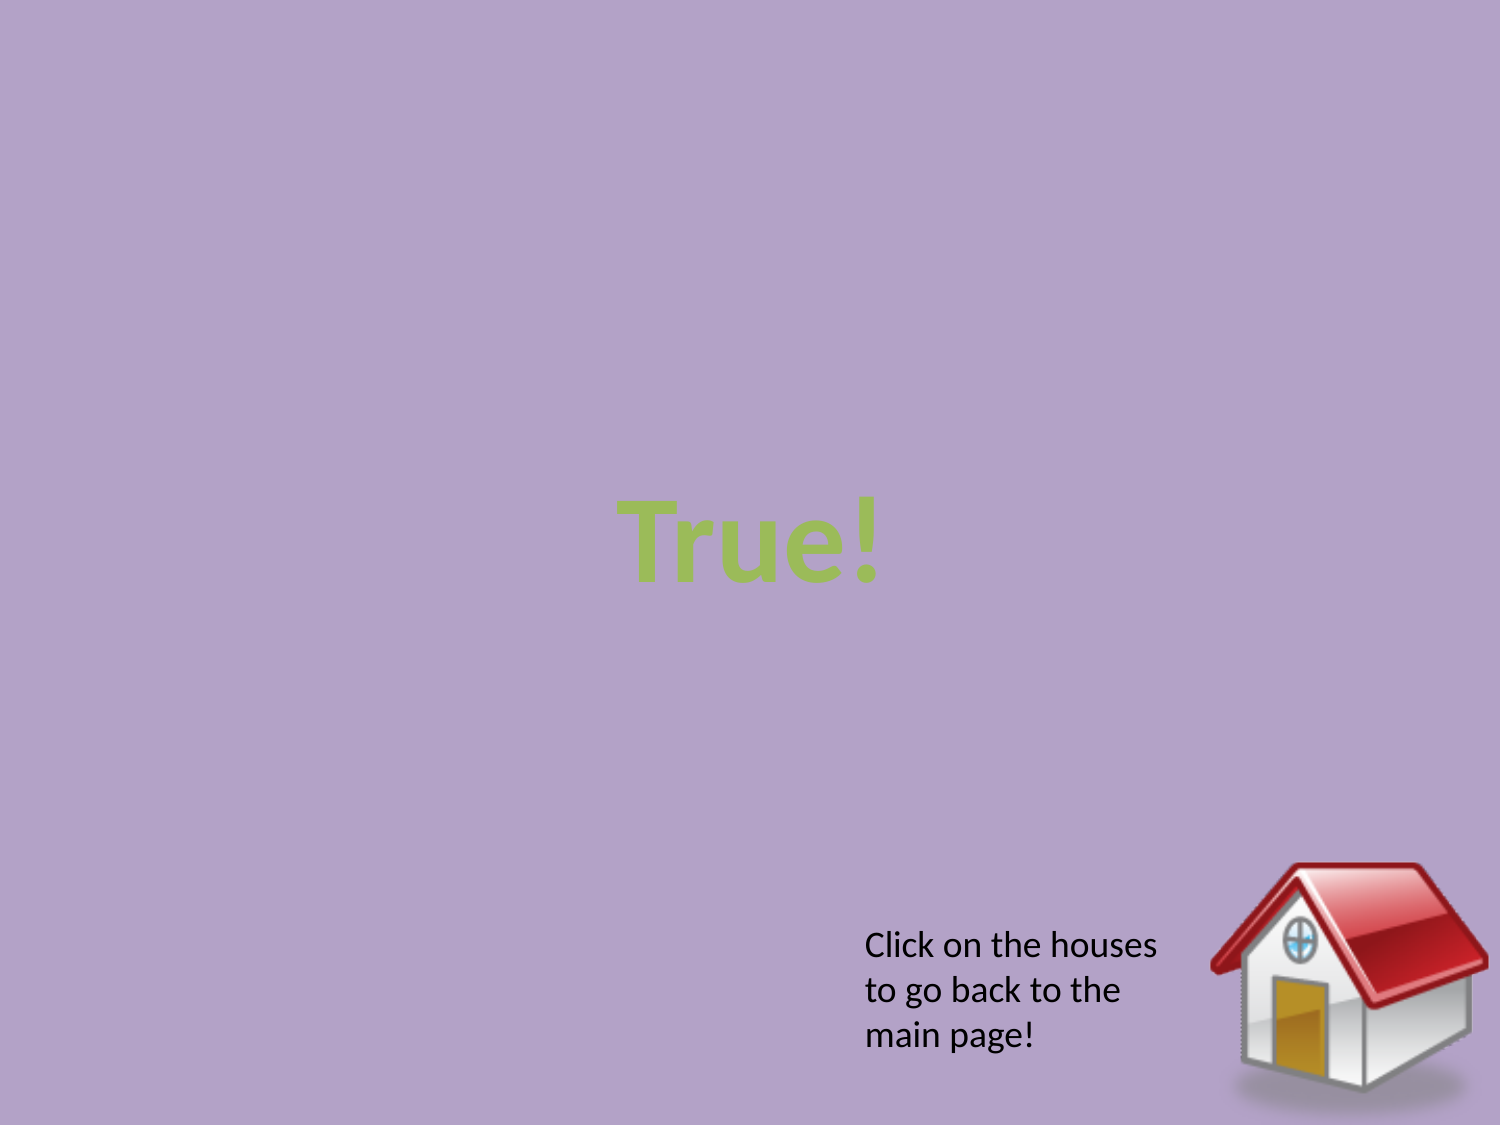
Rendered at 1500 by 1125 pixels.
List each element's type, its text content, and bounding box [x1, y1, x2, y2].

text_box Click on the houses to go back to the main page! [849, 912, 1194, 1063]
text_box True! [601, 449, 903, 615]
picture [1199, 824, 1500, 1125]
